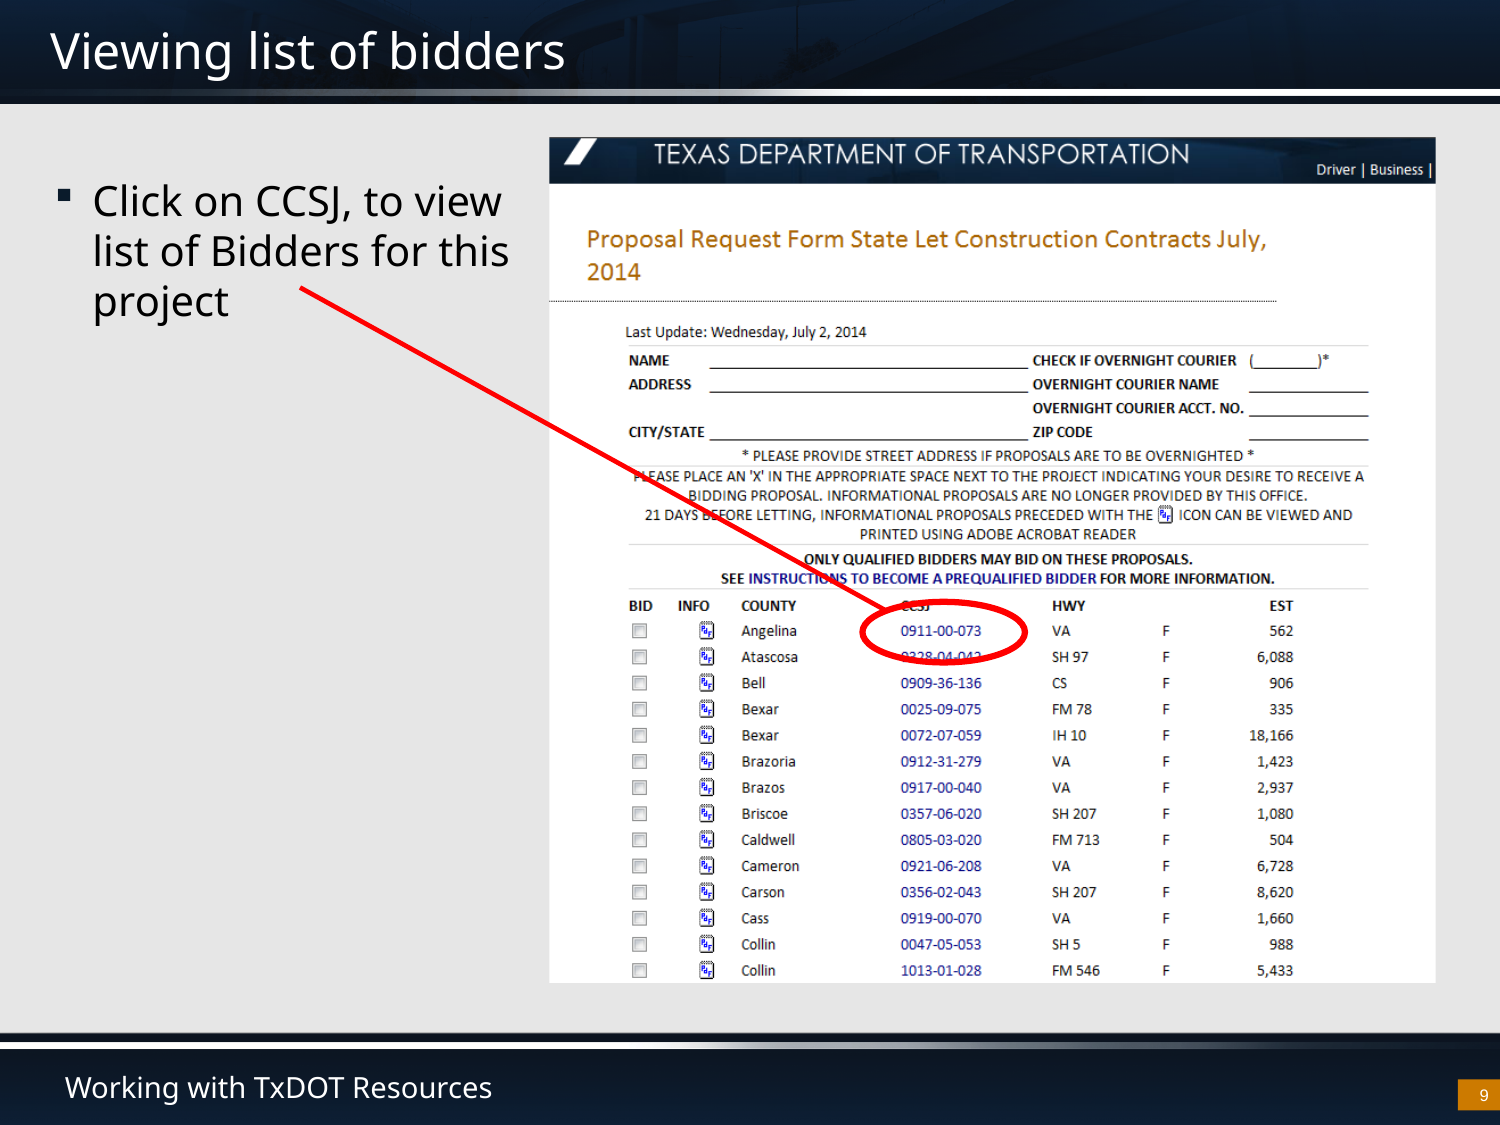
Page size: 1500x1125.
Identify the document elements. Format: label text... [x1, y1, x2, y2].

picture [549, 137, 1436, 983]
picture [0, 1032, 1500, 1125]
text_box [299, 287, 887, 611]
title Viewing list of bidders [50, 12, 1421, 89]
slide_number 9 [1454, 1079, 1489, 1110]
picture [0, 0, 1500, 104]
list Click on CCSJ, to view list of Bidders for this project [54, 174, 513, 975]
